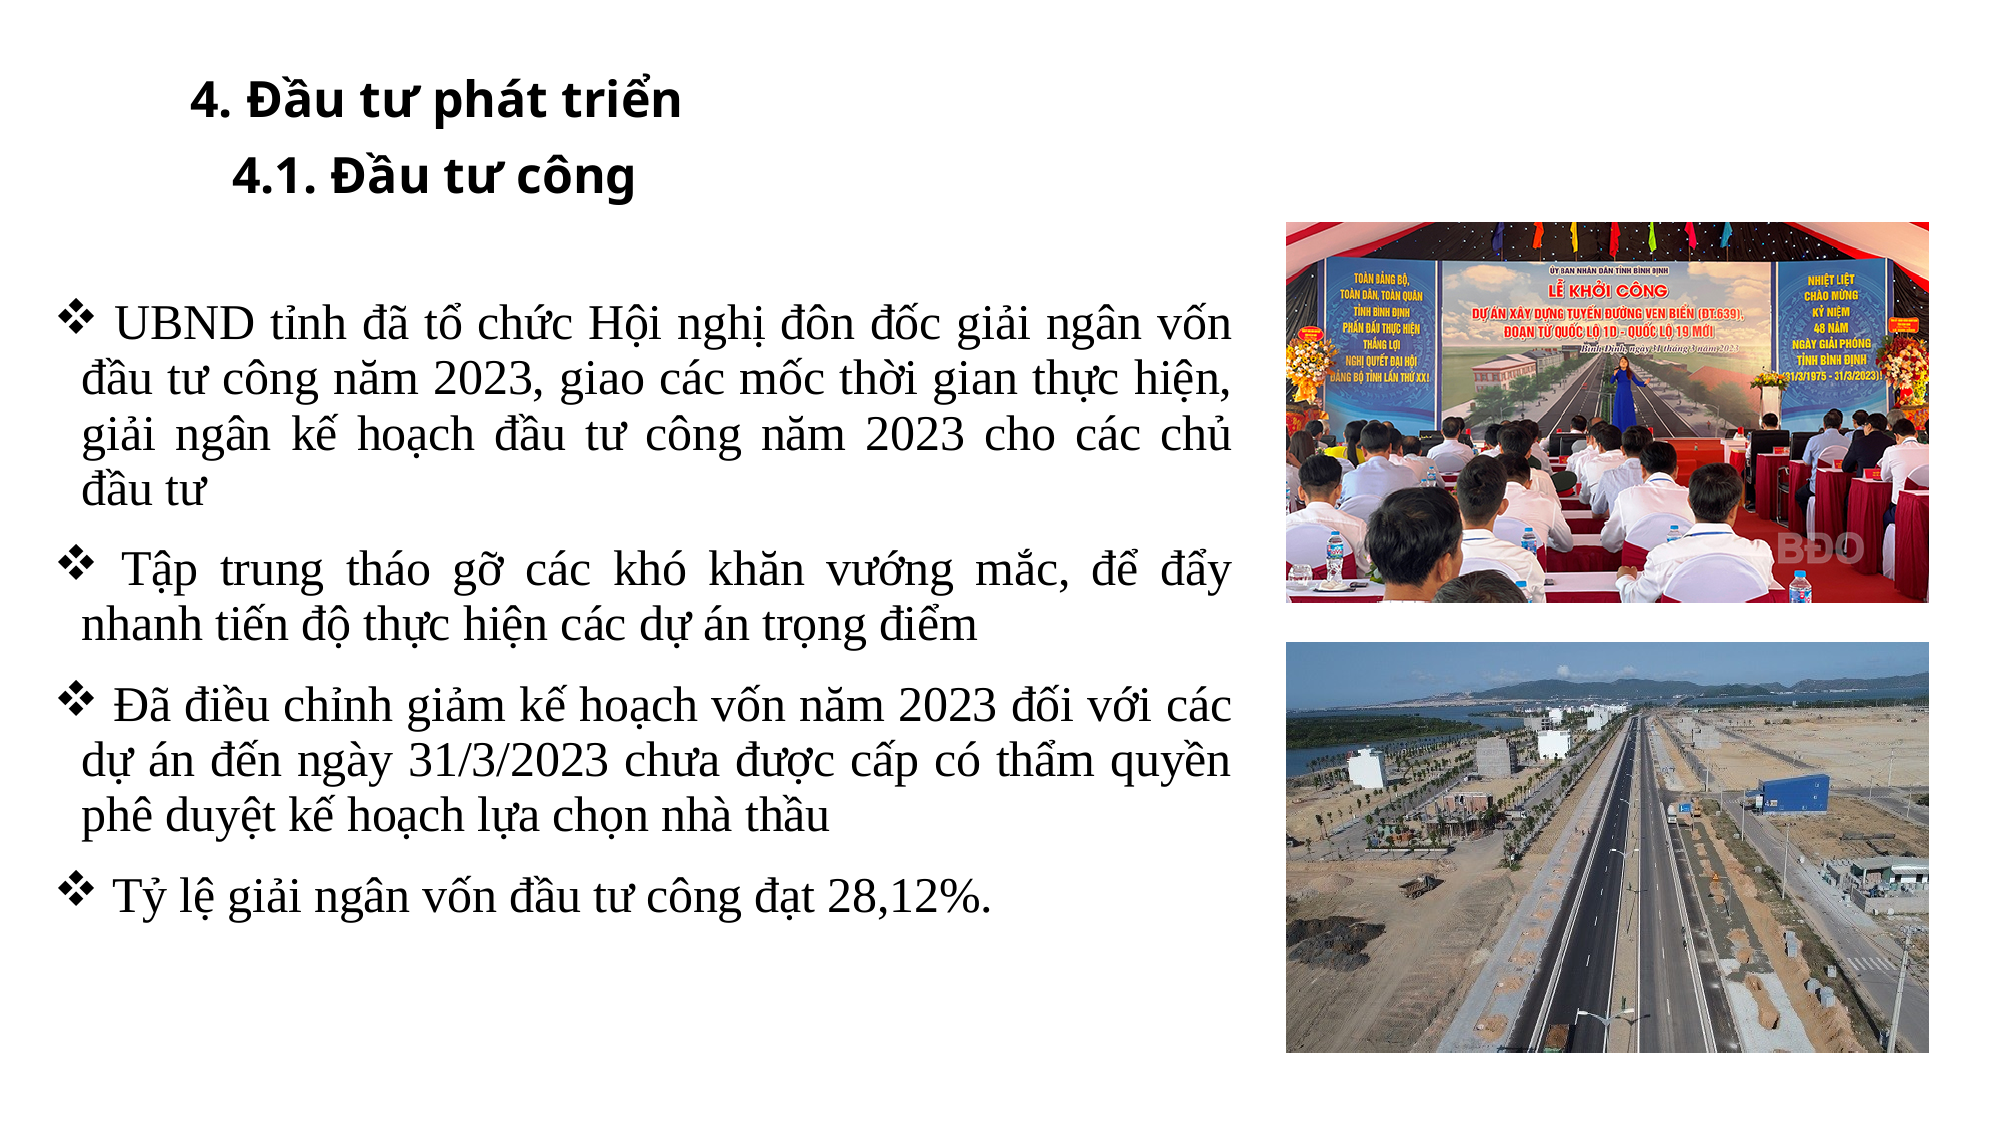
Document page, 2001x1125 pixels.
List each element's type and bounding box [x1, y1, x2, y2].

text_box [217, 136, 887, 211]
table_header [39, 287, 1247, 930]
picture [1286, 642, 1929, 1053]
picture [1286, 222, 1929, 603]
text_box [175, 60, 845, 135]
